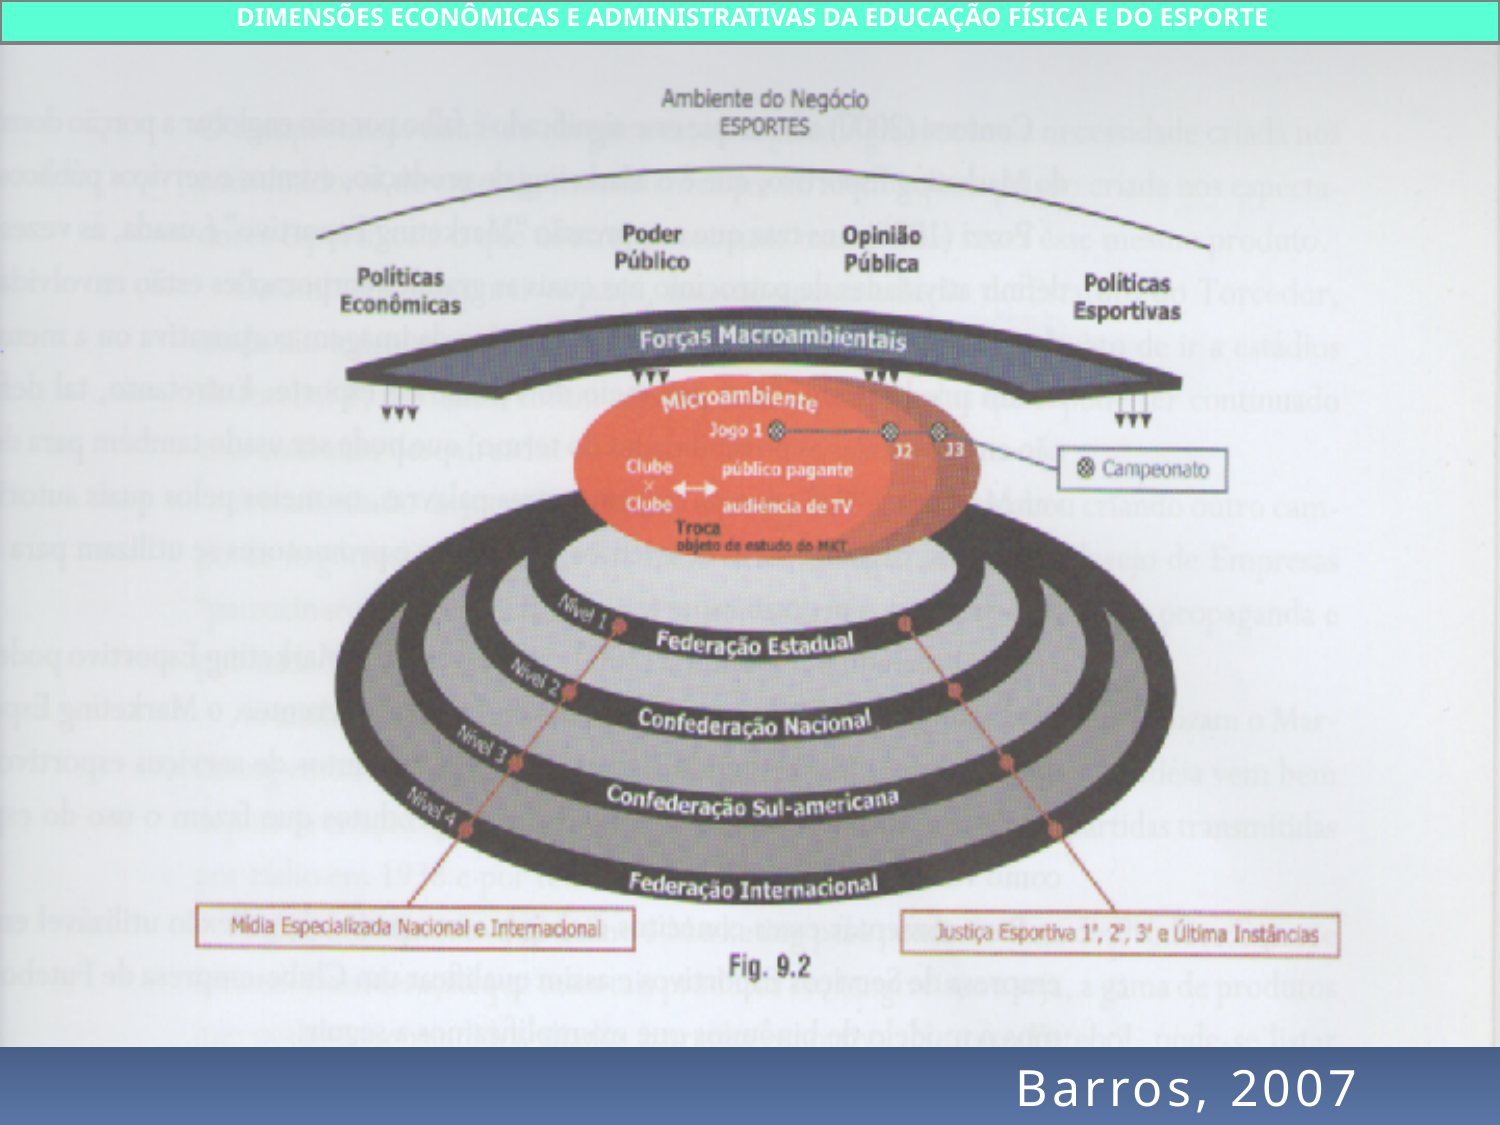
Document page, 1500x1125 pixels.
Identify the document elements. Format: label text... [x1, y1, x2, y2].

text_box Barros, 2007 [1000, 1054, 1372, 1124]
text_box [0, 0, 1500, 44]
picture [0, 51, 1500, 1048]
